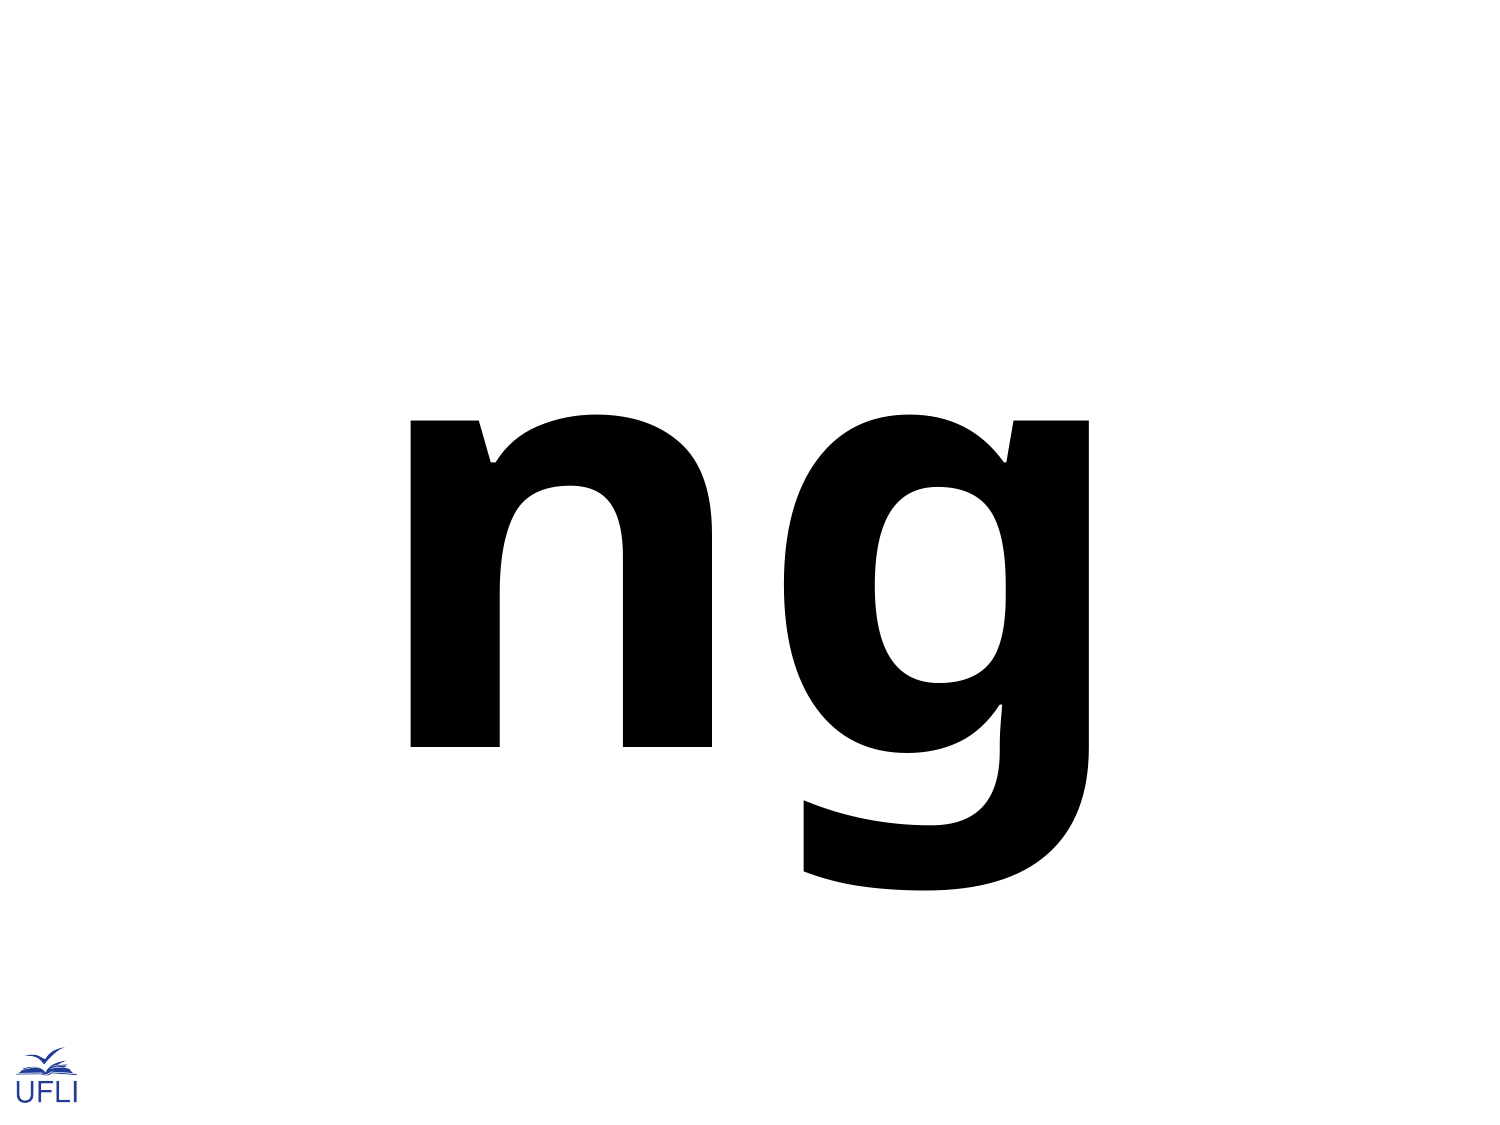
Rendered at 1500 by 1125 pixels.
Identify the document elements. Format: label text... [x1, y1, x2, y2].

text_box ng [0, 142, 1500, 875]
picture [12, 1045, 81, 1106]
